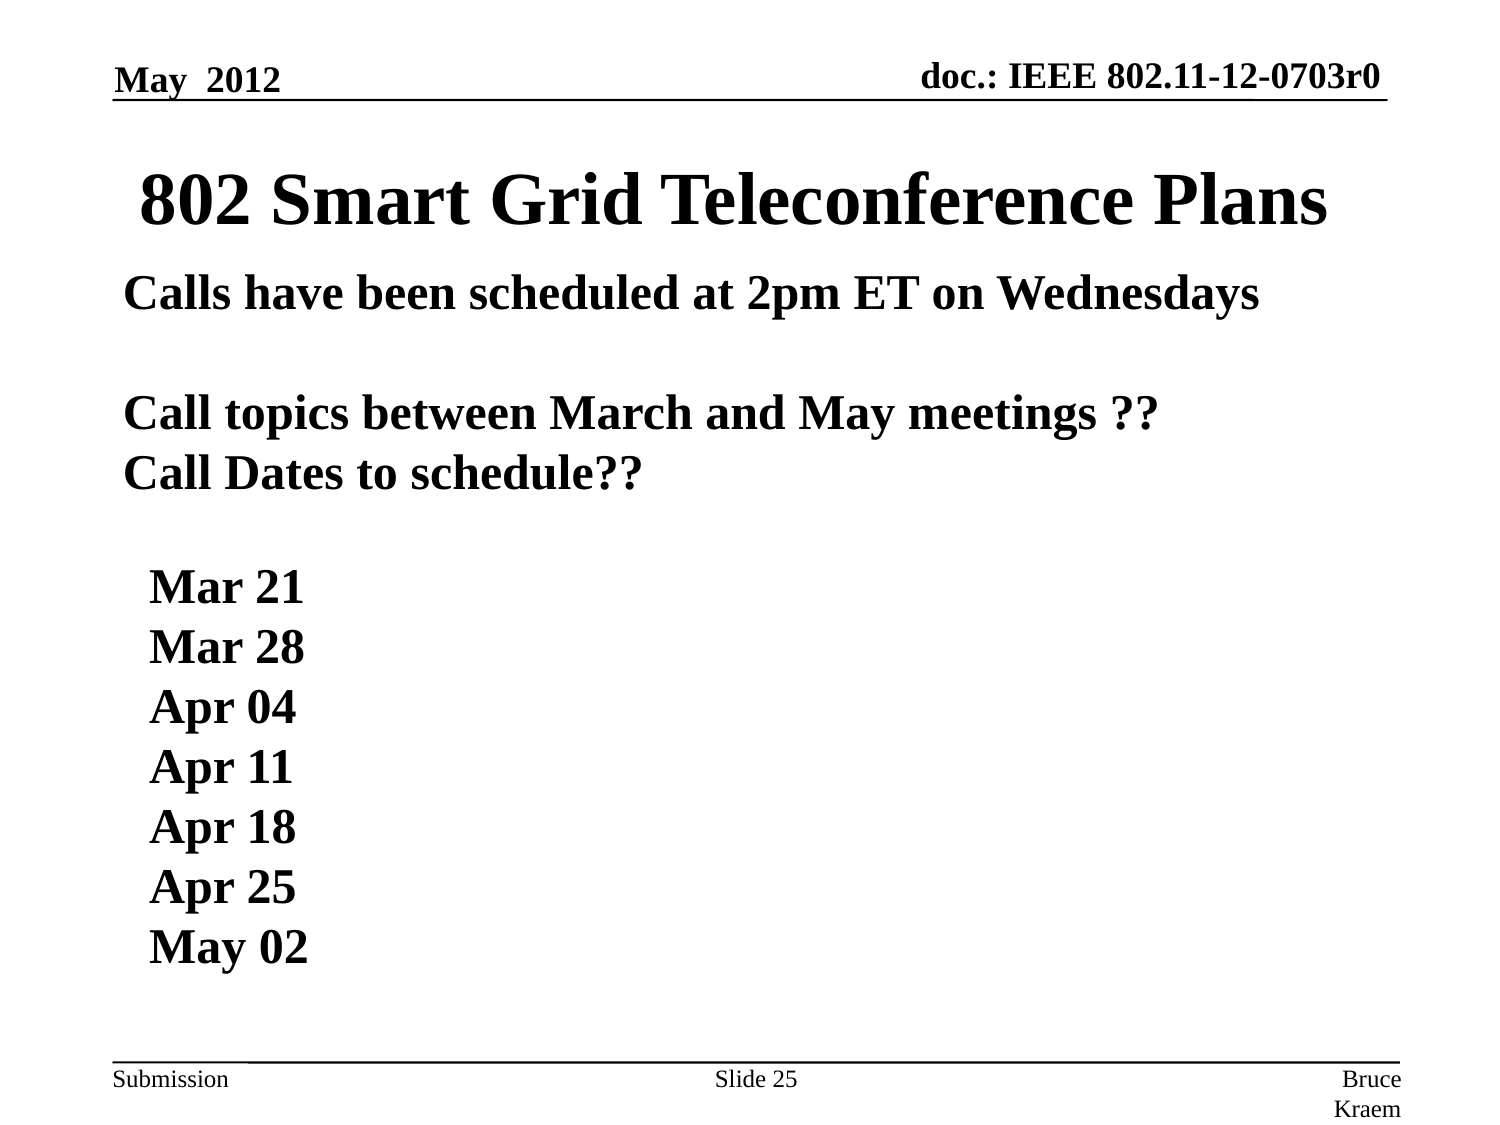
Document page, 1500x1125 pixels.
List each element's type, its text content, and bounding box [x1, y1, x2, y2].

footer Bruce Kraemer, Marvell [1325, 1062, 1402, 1093]
list 802 Smart Grid Teleconference Plans [96, 155, 1373, 248]
text_box Calls have been scheduled at 2pm ET on Wednesdays Call topics between March and May meetings ?? Call Dates to schedule?? [108, 252, 1276, 508]
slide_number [114, 54, 335, 100]
slide_number Slide 25 [712, 1062, 800, 1093]
text_box Mar 21 Mar 28 Apr 04 Apr 11 Apr 18 Apr 25 May 02 [134, 545, 333, 981]
